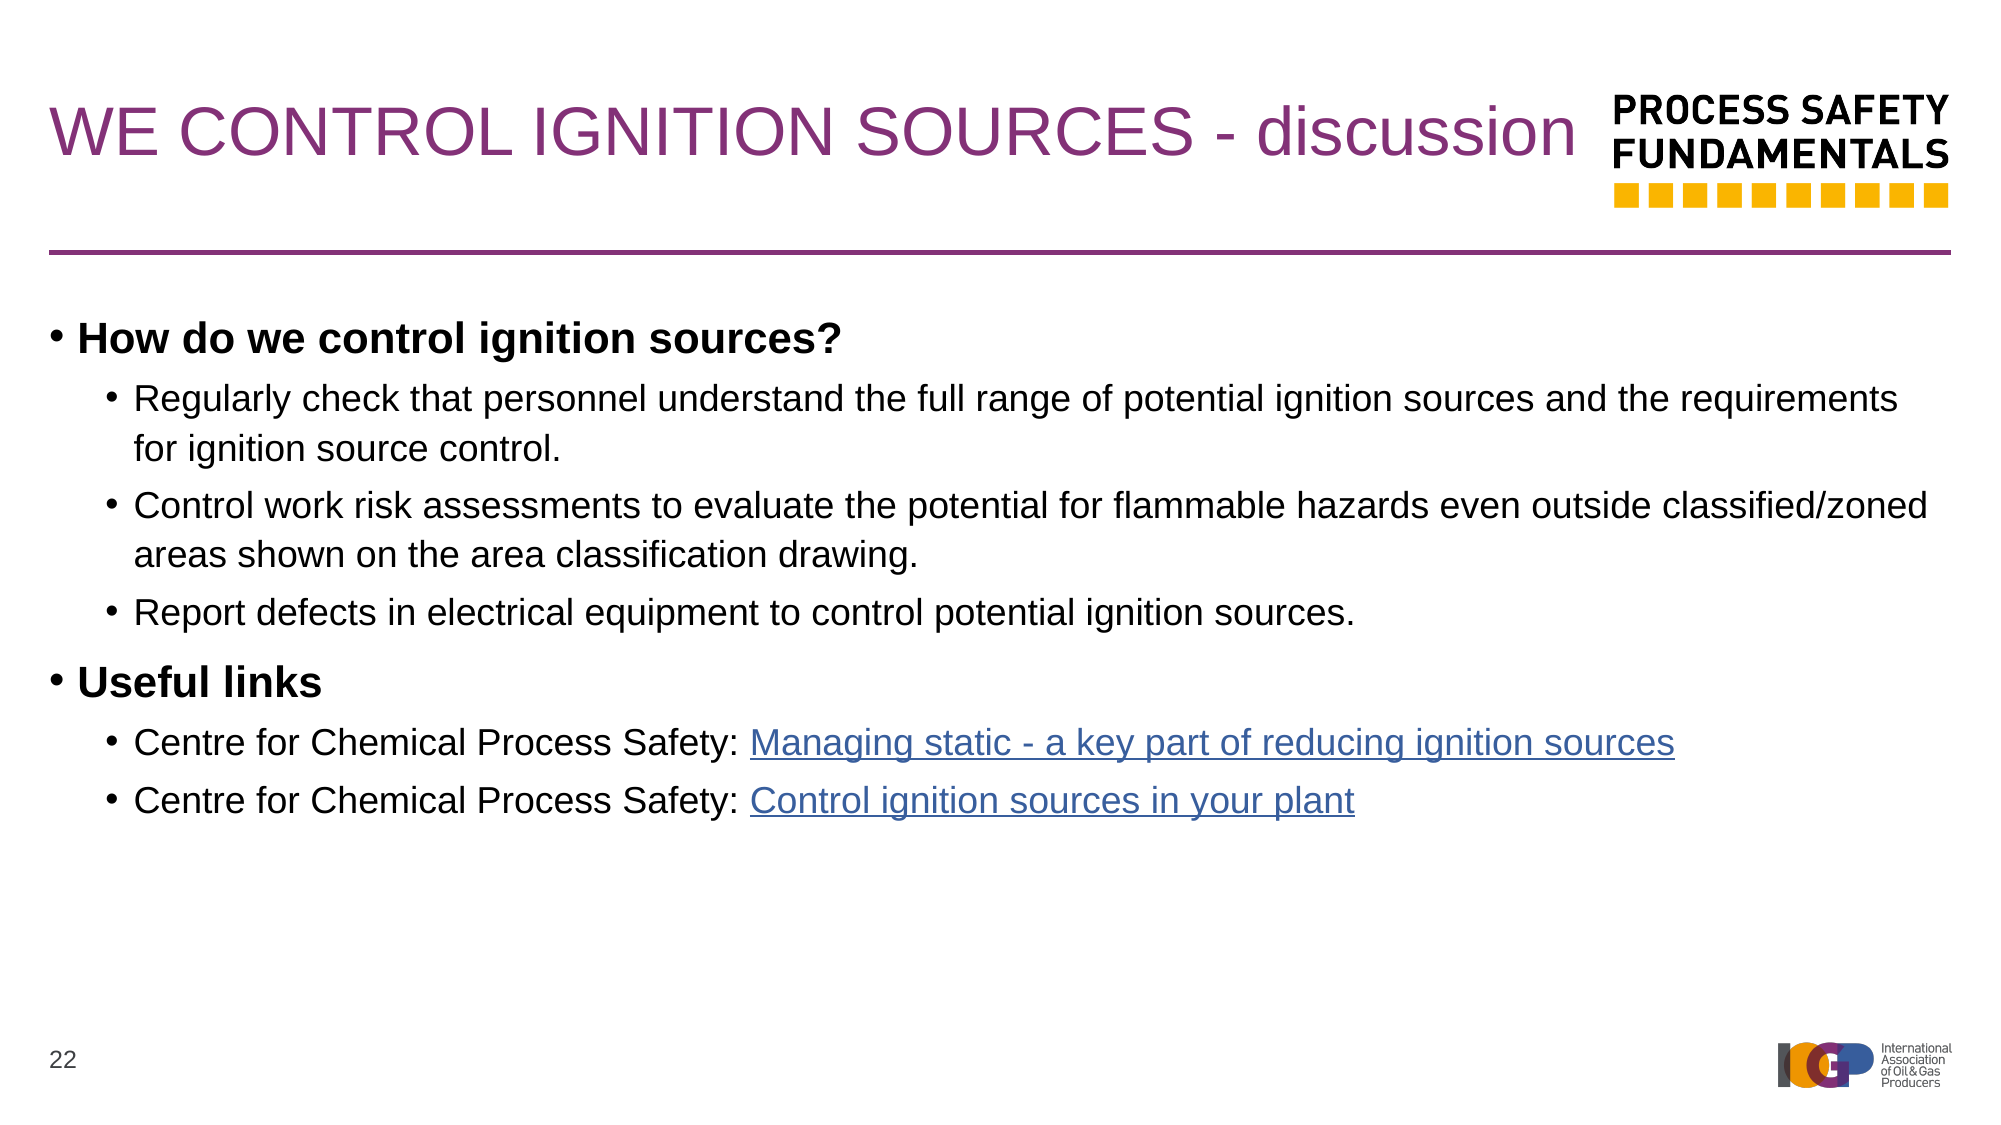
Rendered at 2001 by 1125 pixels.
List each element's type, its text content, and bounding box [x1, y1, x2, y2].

title WE CONTROL IGNITION SOURCES - discussion [49, 88, 1601, 238]
picture [1766, 1031, 1964, 1099]
list How do we control ignition sources? Regularly check that personnel understand the full range of potential ignition sources and the requirements for ignition source control. Control work risk assessments to evaluate the potential for flammable hazards even outside classified/zoned areas shown on the area classification drawing. Report defects in electrical equipment to control potential ignition sources. Useful links Centre for Chemical Process Safety: Managing static - a key part of reducing ignition sources Centre for Chemical Process Safety: Control ignition sources in your plant [49, 296, 1951, 1006]
picture [1610, 88, 1951, 208]
